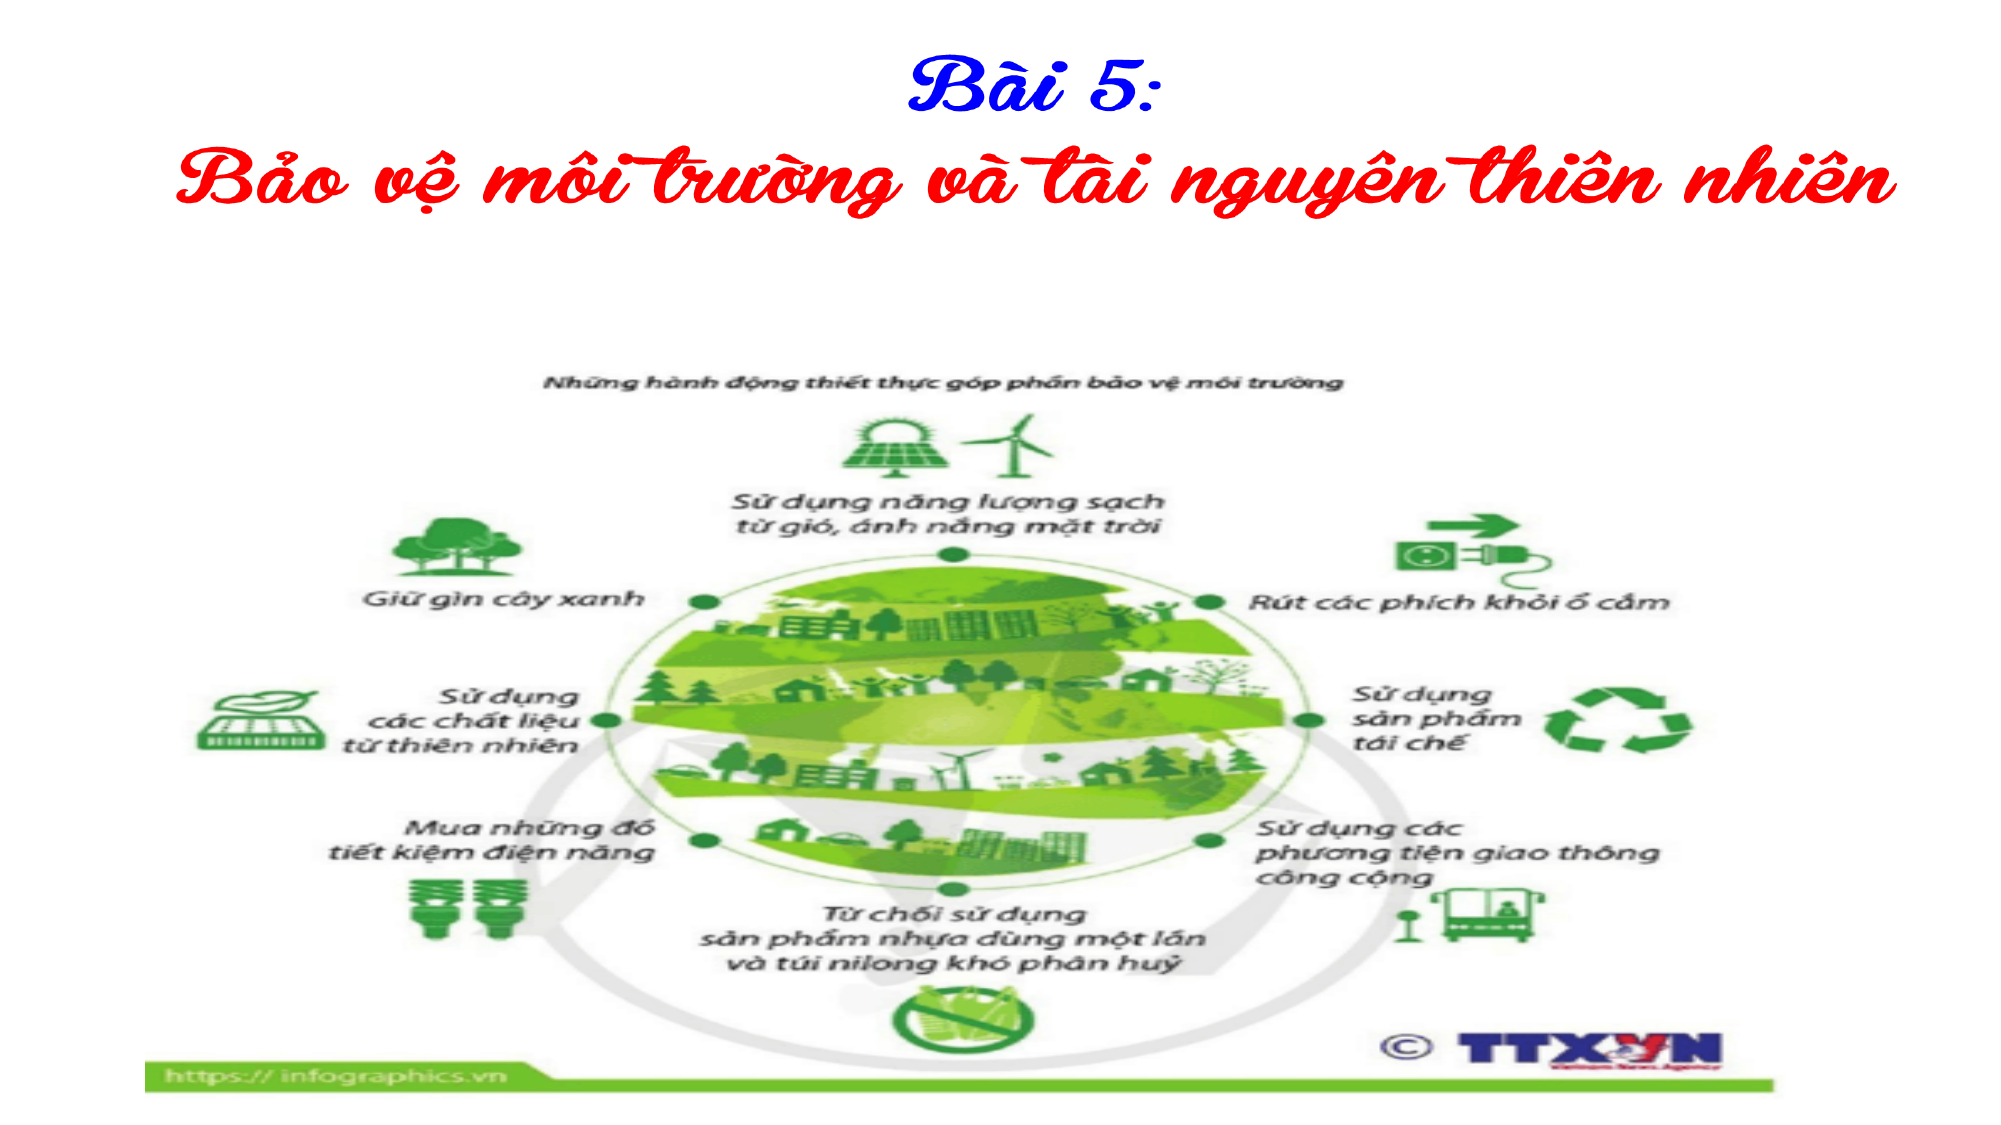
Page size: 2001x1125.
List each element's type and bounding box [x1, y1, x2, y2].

picture [111, 16, 1956, 272]
picture [145, 358, 1956, 1109]
